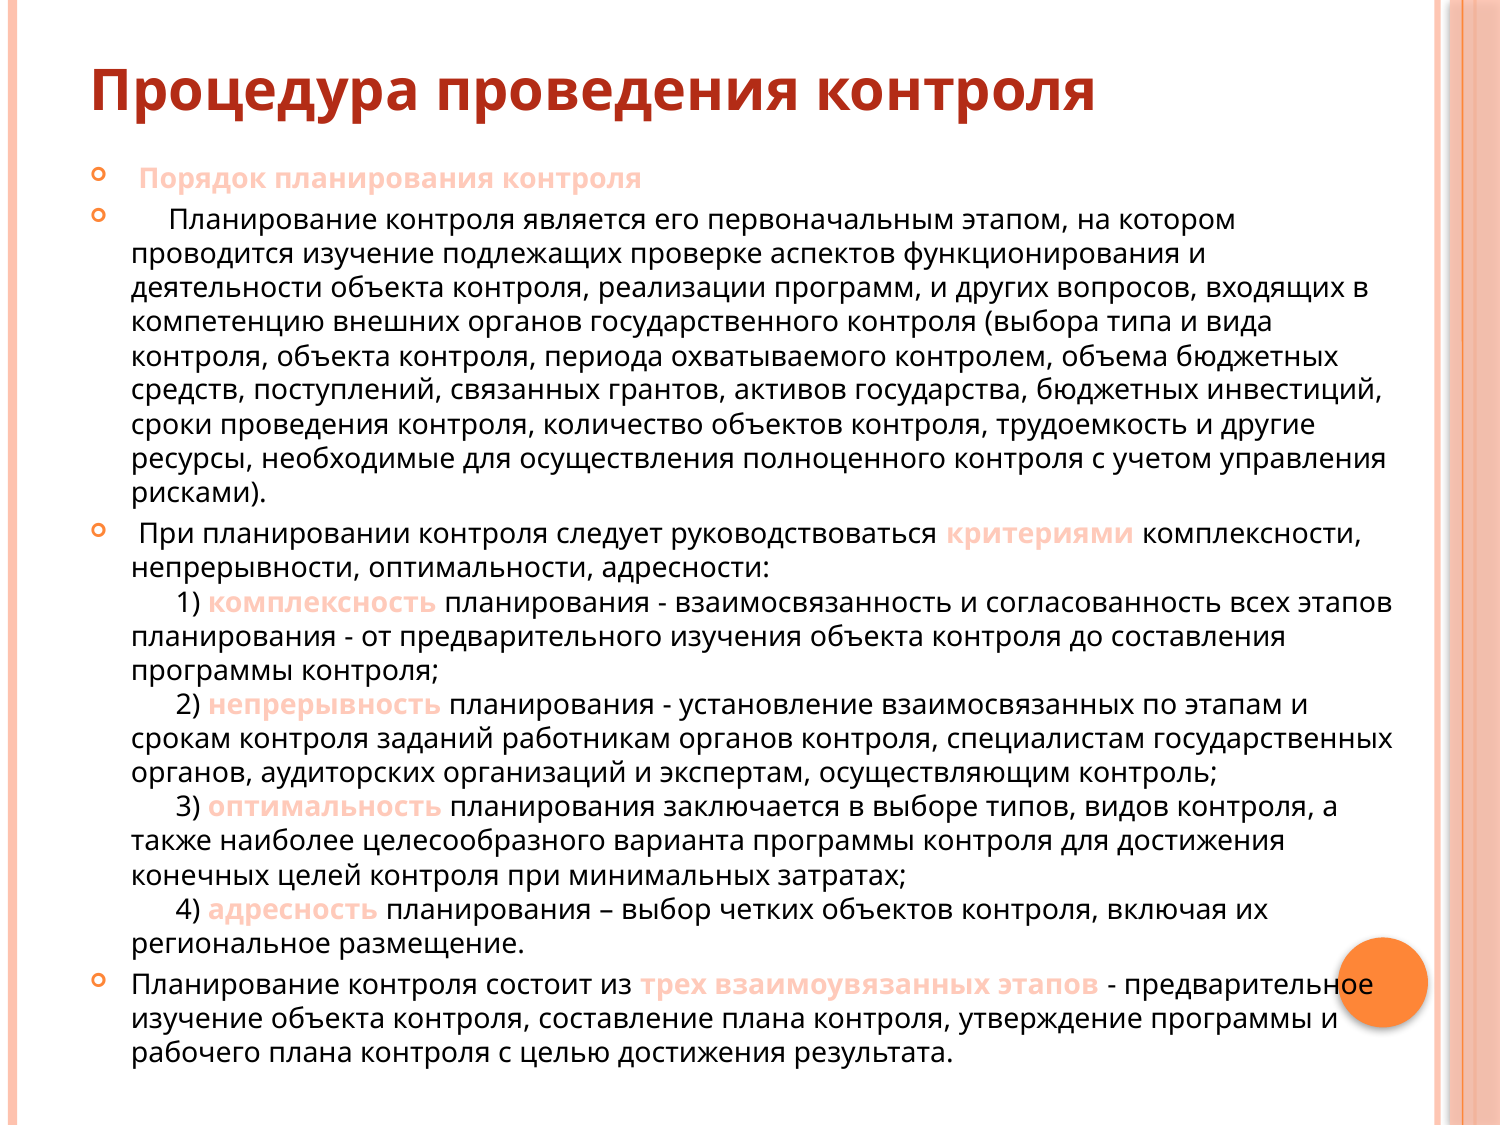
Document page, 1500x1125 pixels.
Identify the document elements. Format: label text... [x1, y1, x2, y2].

list Порядок планирования контроля Планирование контроля является его первоначальным этапом, на котором проводится изучение подлежащих проверке аспектов функционирования и деятельности объекта контроля, реализации программ, и других вопросов, входящих в компетенцию внешних органов государственного контроля (выбора типа и вида контроля, объекта контроля, периода охватываемого контролем, объема бюджетных средств, поступлений, связанных грантов, активов государства, бюджетных инвестиций, сроки проведения контроля, количество объектов контроля, трудоемкость и другие ресурсы, необходимые для осуществления полноценного контроля с учетом управления рисками). При планировании контроля следует руководствоваться критериями комплексности, непрерывности, оптимальности, адресности: 1) комплексность планирования - взаимосвязанность и согласованность всех этапов планирования - от предварительного изучения объекта контроля до составления программы контроля; 2) непрерывность планирования - установление взаимосвязанных по этапам и срокам контроля заданий работникам органов контроля, специалистам государственных органов, аудиторских организаций и экспертам, осуществляющим контроль; 3) оптимальность планирования заключается в выборе типов, видов контроля, а также наиболее целесообразного варианта программы контроля для достижения конечных целей контроля при минимальных затратах; 4) адресность планирования – выбор четких объектов контроля, включая их региональное размещение. Планирование контроля состоит из трех взаимоувязанных этапов - предварительное изучение объекта контроля, составление плана контроля, утверждение программы и рабочего плана контроля с целью достижения результата. [75, 152, 1418, 1125]
title Процедура проведения контроля [75, 45, 1300, 129]
